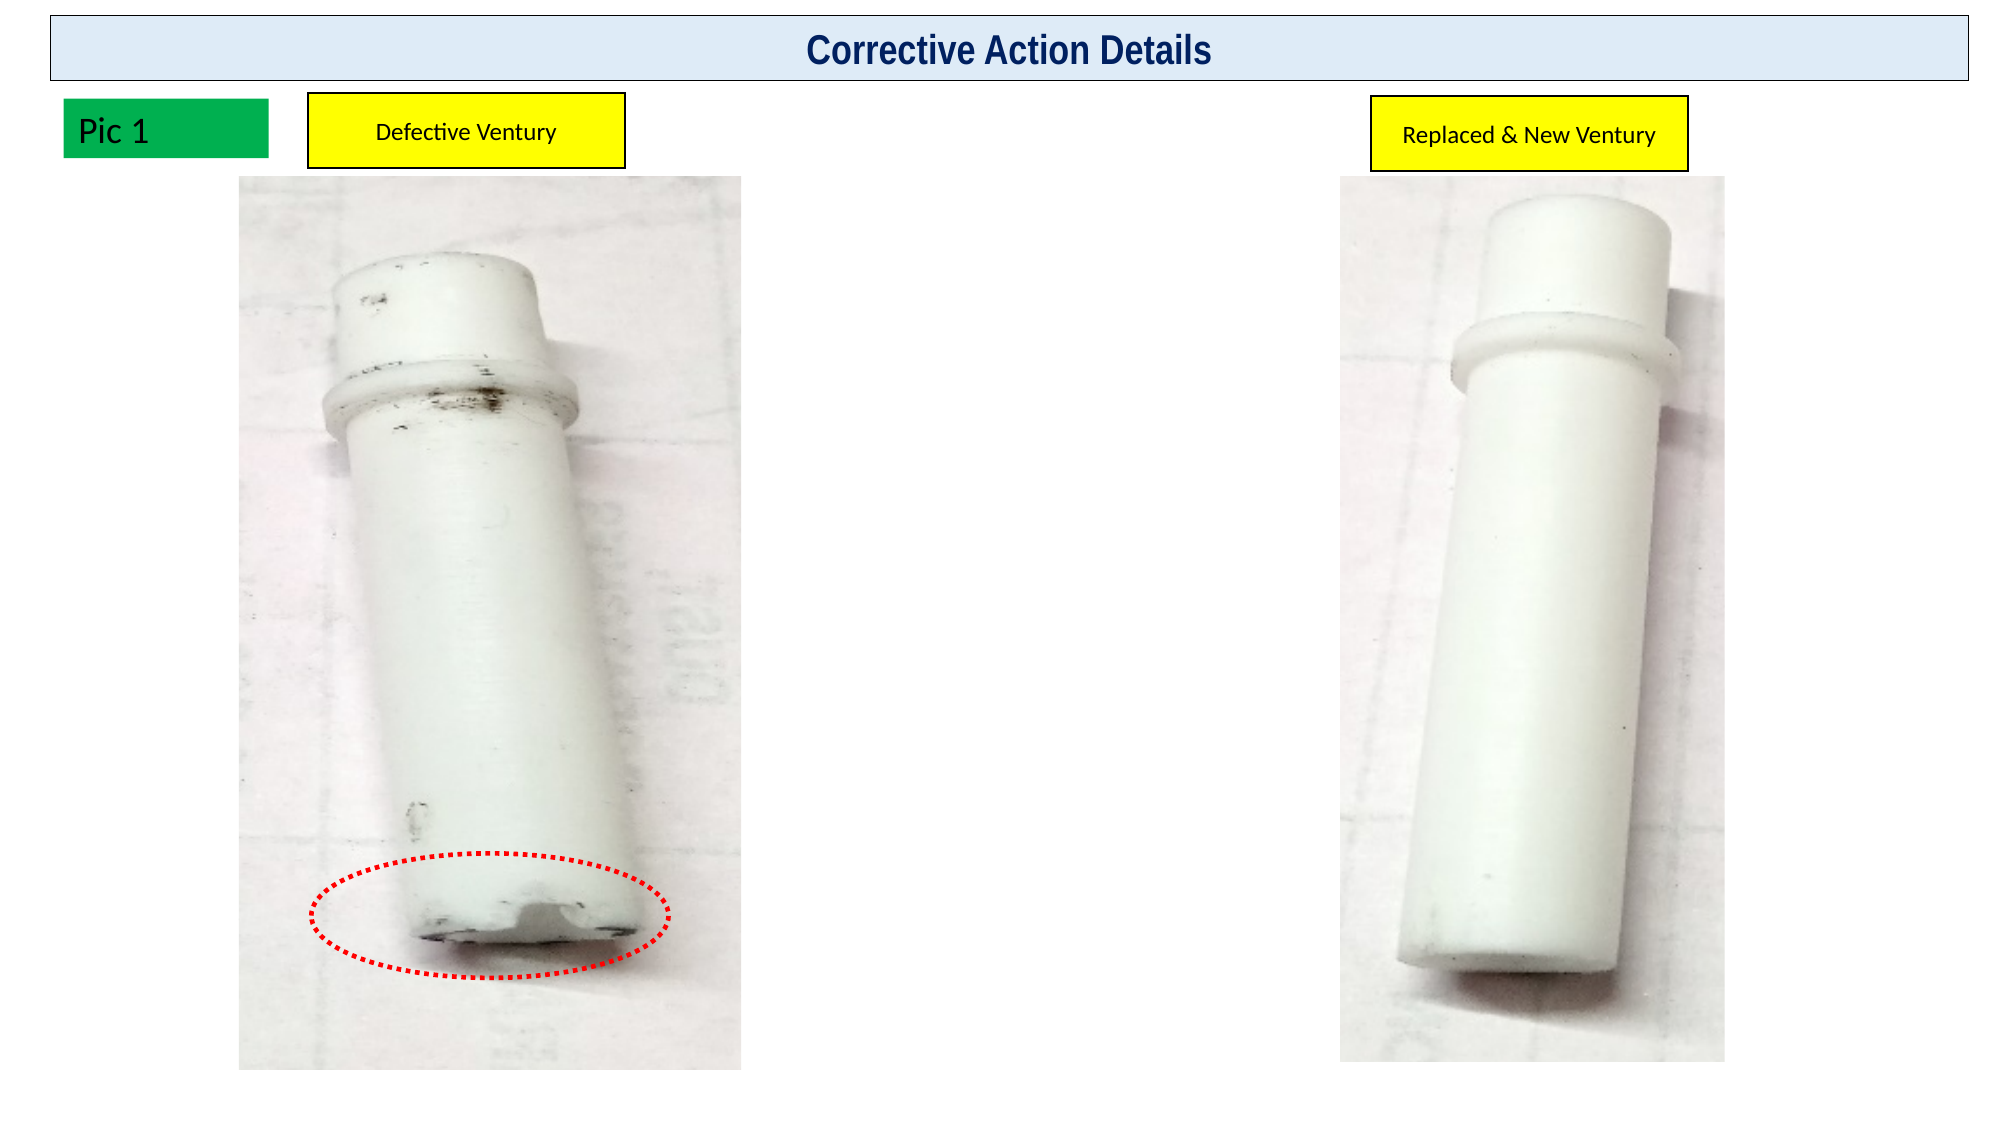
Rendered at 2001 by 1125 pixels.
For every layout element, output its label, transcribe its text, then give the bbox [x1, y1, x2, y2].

text_box Corrective Action Details [50, 15, 1969, 81]
text_box Defective Ventury [307, 92, 626, 169]
text_box Pic 1 [63, 98, 269, 159]
picture [1340, 176, 1725, 1062]
text_box Replaced & New Ventury [1370, 95, 1689, 172]
picture [238, 176, 742, 1070]
